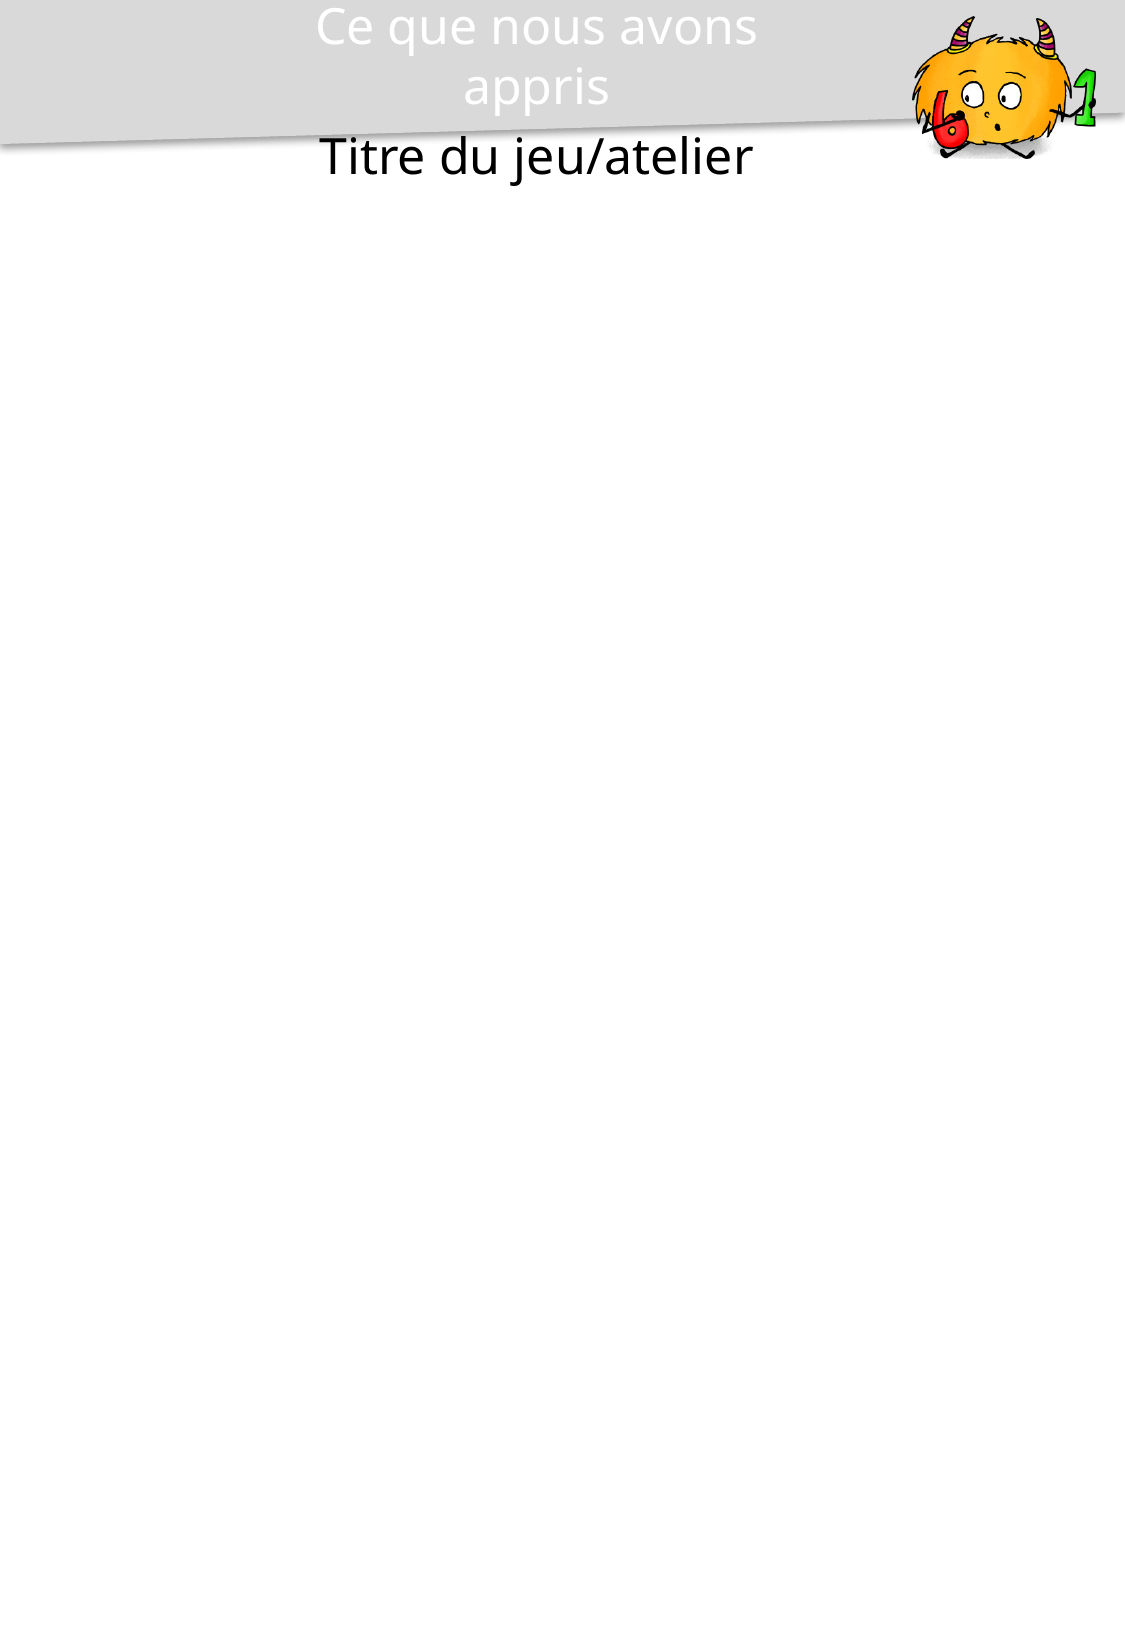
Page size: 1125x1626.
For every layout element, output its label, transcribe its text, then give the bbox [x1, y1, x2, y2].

text_box [0, 0, 1125, 147]
text_box Ce que nous avons appris Titre du jeu/atelier [222, 0, 851, 88]
picture [911, 15, 1096, 159]
